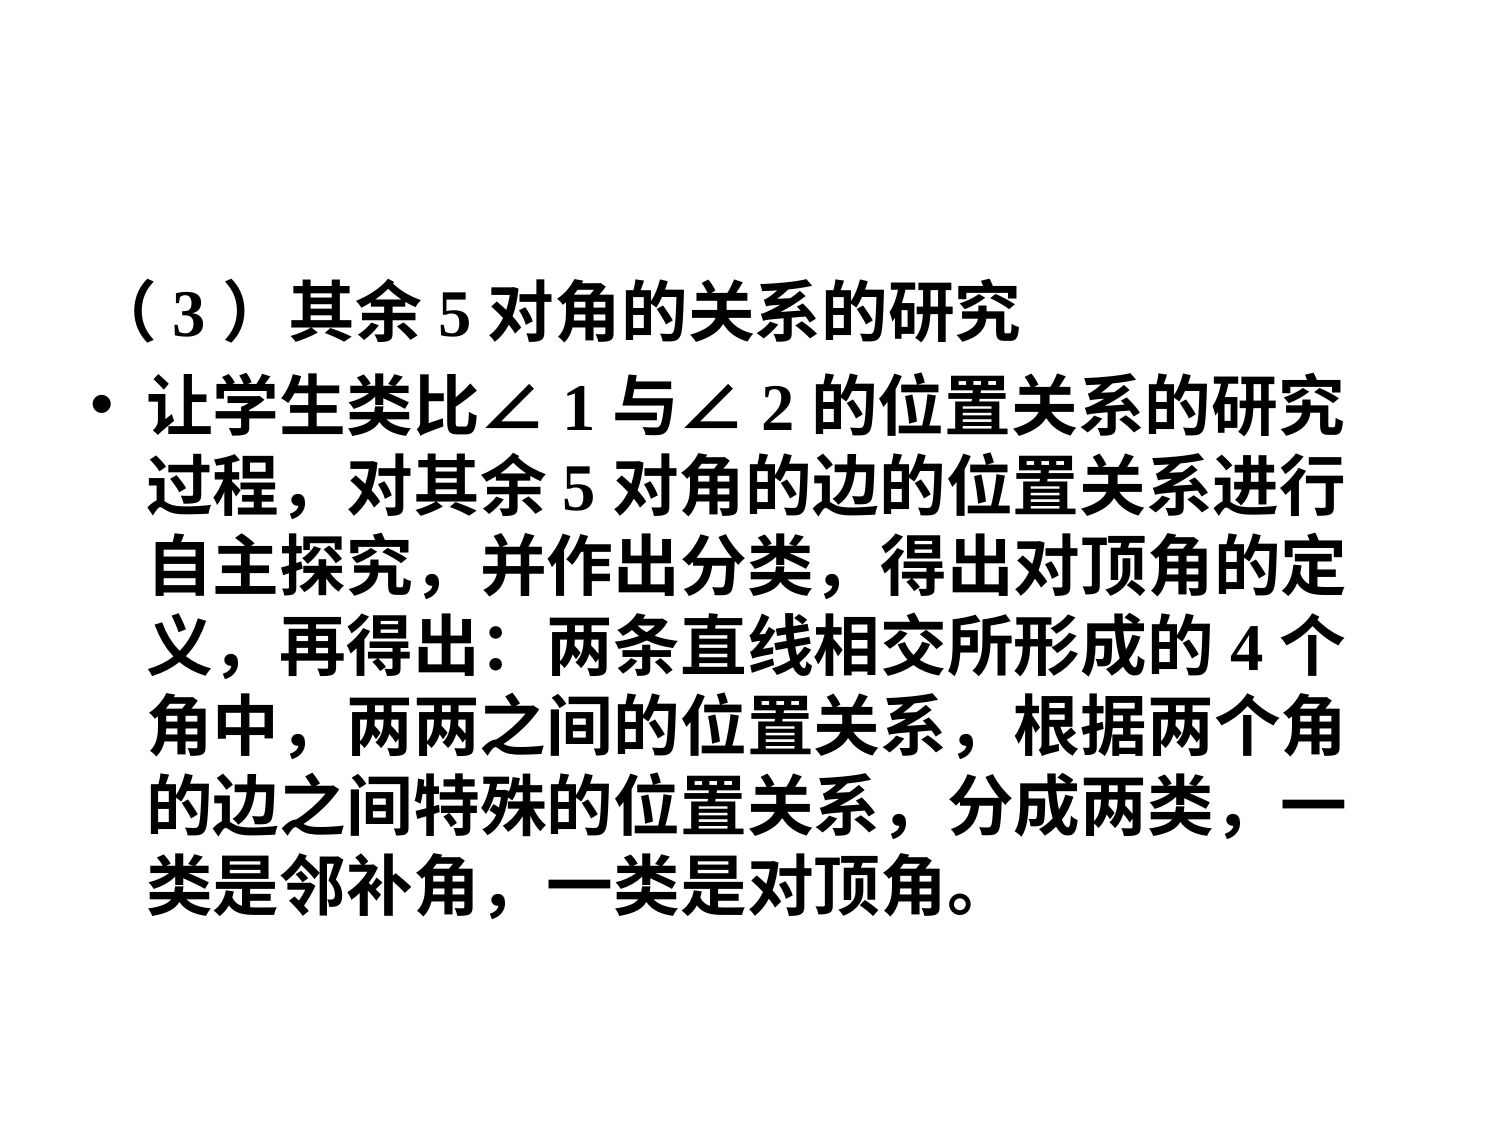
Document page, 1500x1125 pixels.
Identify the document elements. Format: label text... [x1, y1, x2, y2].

list （3）其余5对角的关系的研究 让学生类比∠1与∠2的位置关系的研究过程，对其余5对角的边的位置关系进行自主探究，并作出分类，得出对顶角的定义，再得出：两条直线相交所形成的4个角中，两两之间的位置关系，根据两个角的边之间特殊的位置关系，分成两类，一类是邻补角，一类是对顶角。 [75, 262, 1425, 1005]
